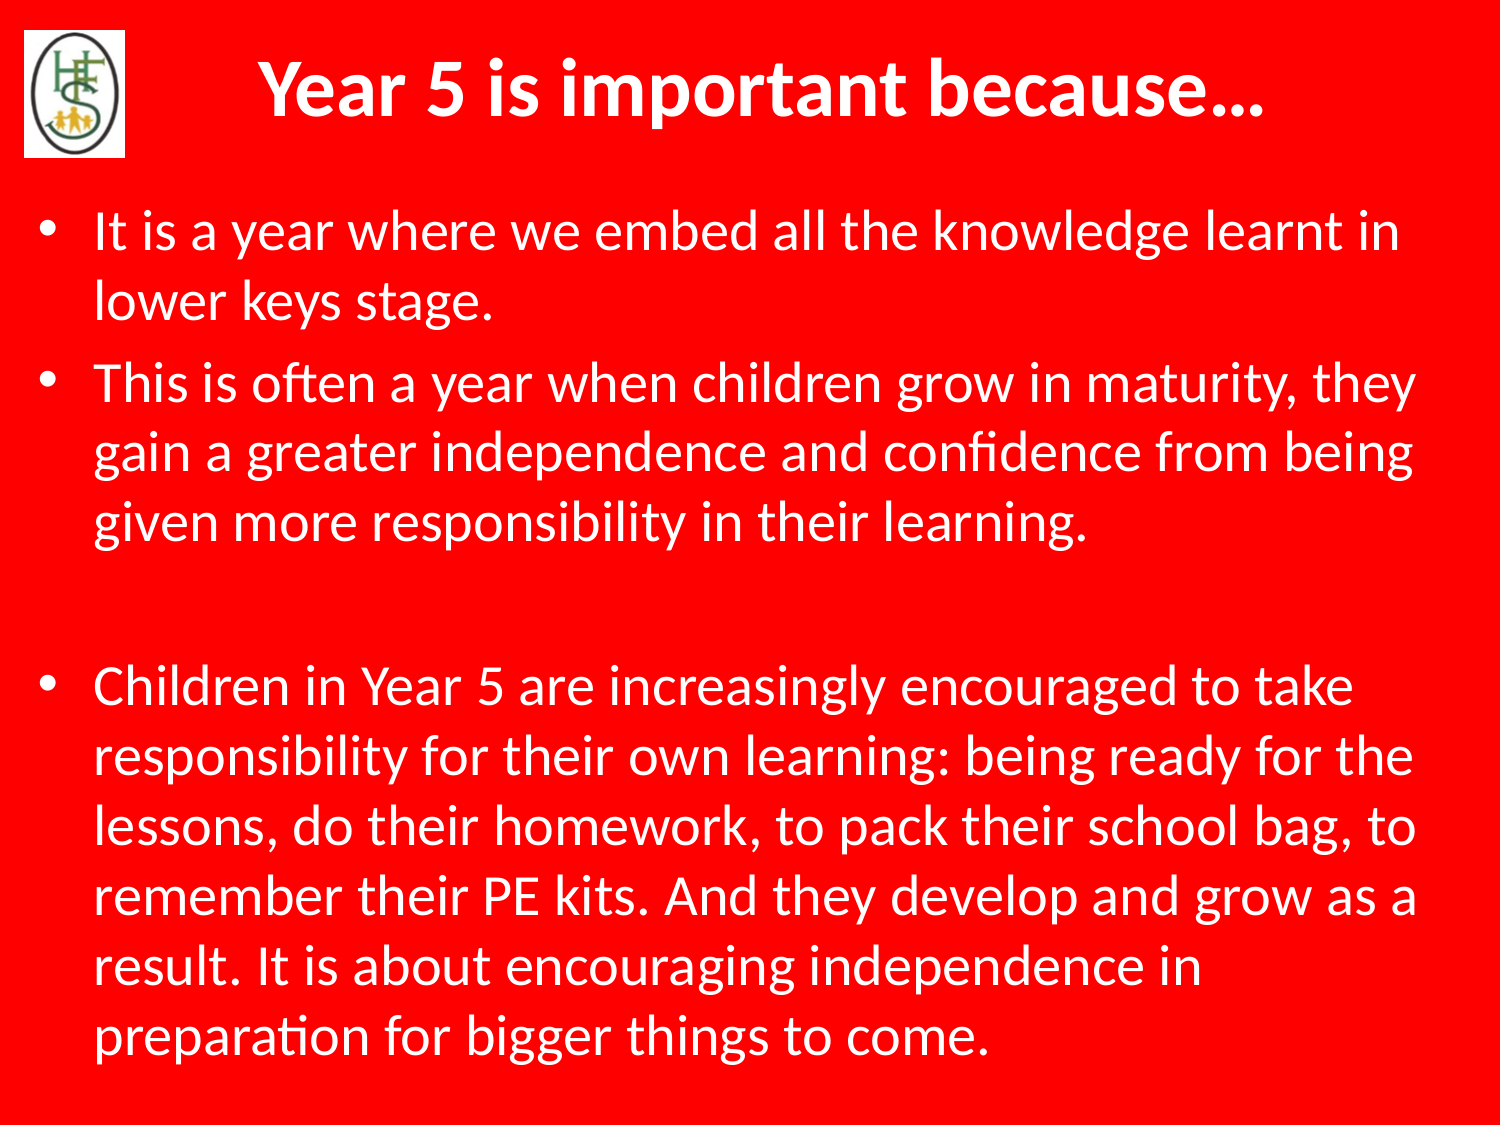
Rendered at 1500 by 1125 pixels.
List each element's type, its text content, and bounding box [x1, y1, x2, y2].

picture [24, 30, 126, 159]
title Year 5 is important because… [88, 19, 1439, 147]
list It is a year where we embed all the knowledge learnt in lower keys stage. This is often a year when children grow in maturity, they gain a greater independence and confidence from being given more responsibility in their learning. Children in Year 5 are increasingly encouraged to take responsibility for their own learning: being ready for the lessons, do their homework, to pack their school bag, to remember their PE kits. And they develop and grow as a result. It is about encouraging independence in preparation for bigger things to come. [22, 184, 1471, 1021]
